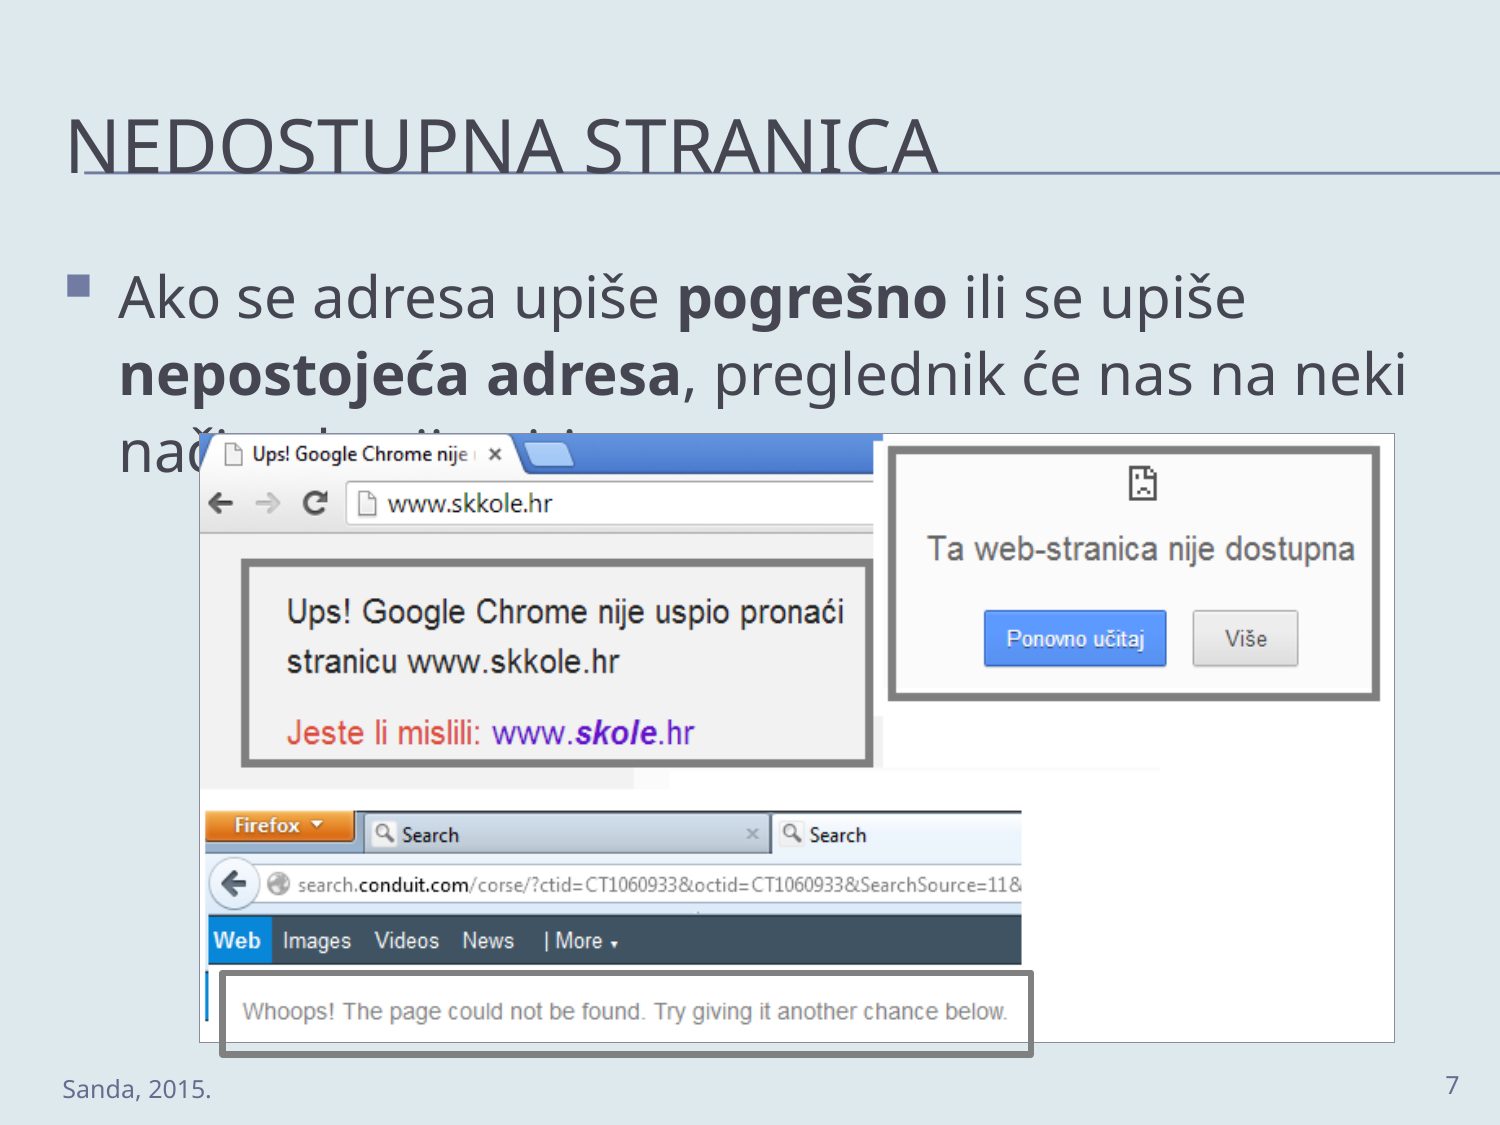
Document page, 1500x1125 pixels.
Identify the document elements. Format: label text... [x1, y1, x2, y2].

slide_number 7 [1350, 1061, 1475, 1103]
picture [198, 433, 1395, 1044]
footer Sanda, 2015. [0, 1065, 227, 1125]
title Nedostupna stranica [50, 75, 1475, 213]
list Ako se adresa upiše pogrešno ili se upiše nepostojeća adresa, preglednik će nas na neki način obavijestiti. [46, 245, 1473, 625]
